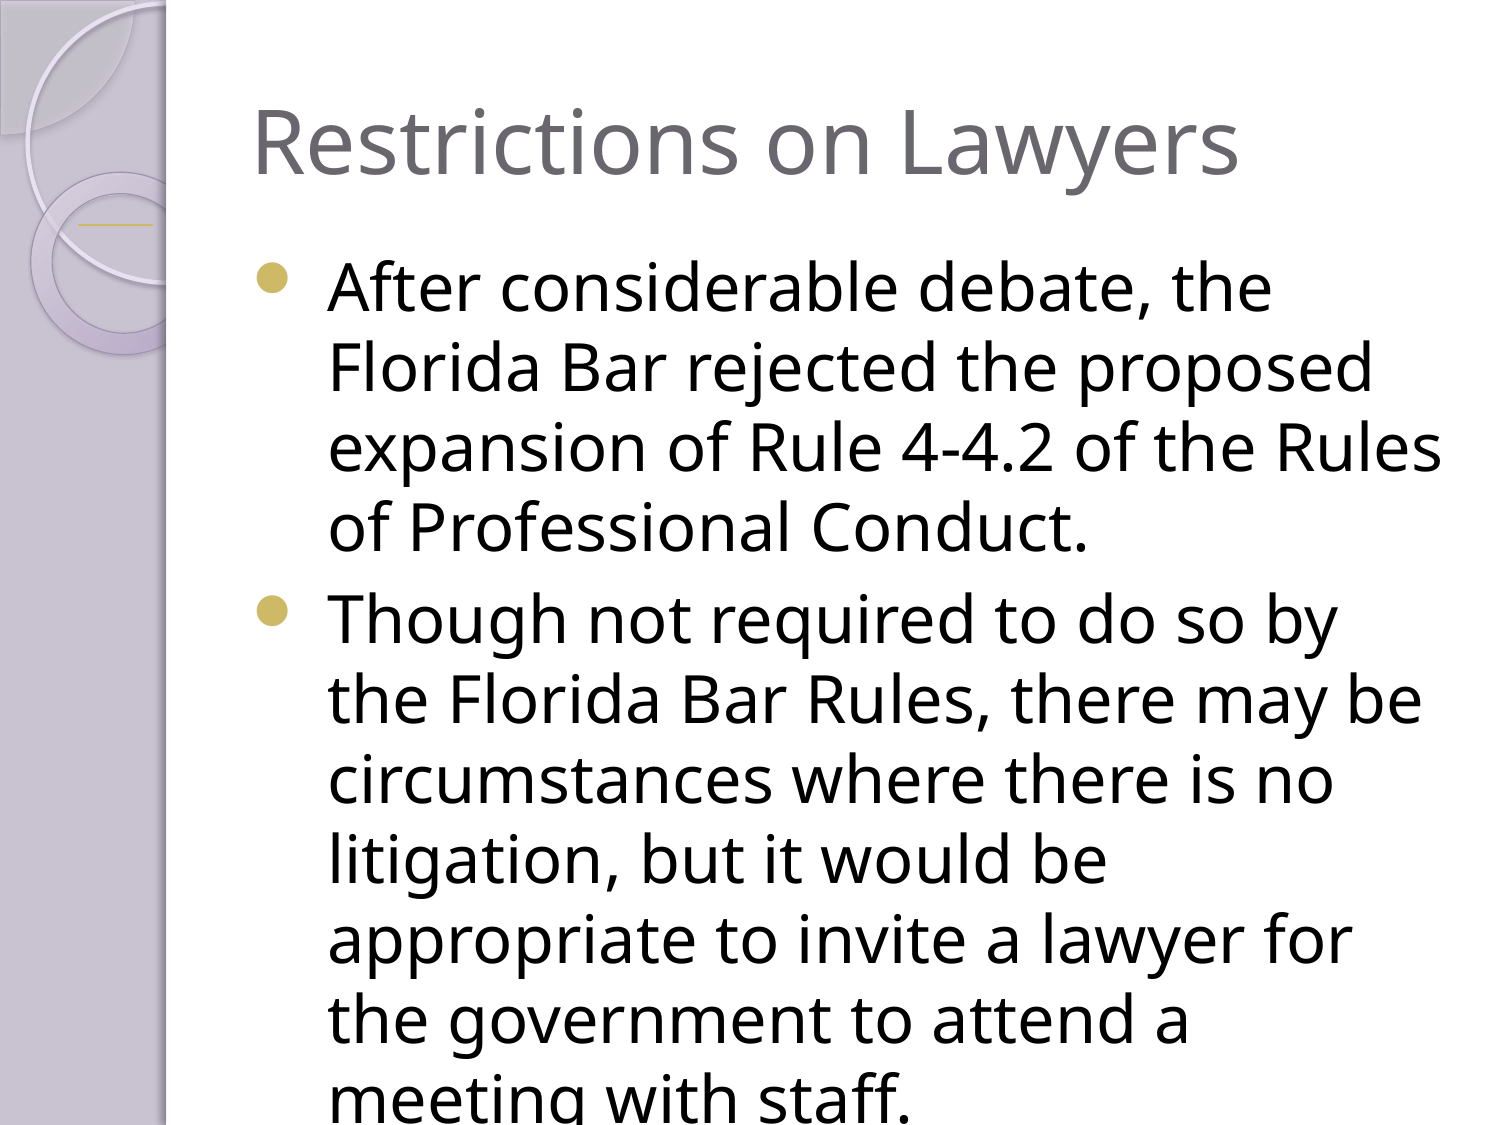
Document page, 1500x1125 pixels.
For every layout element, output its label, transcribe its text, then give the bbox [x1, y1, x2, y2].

title Restrictions on Lawyers [235, 45, 1466, 233]
list After considerable debate, the Florida Bar rejected the proposed expansion of Rule 4-4.2 of the Rules of Professional Conduct. Though not required to do so by the Florida Bar Rules, there may be circumstances where there is no litigation, but it would be appropriate to invite a lawyer for the government to attend a meeting with staff. [237, 237, 1463, 1050]
